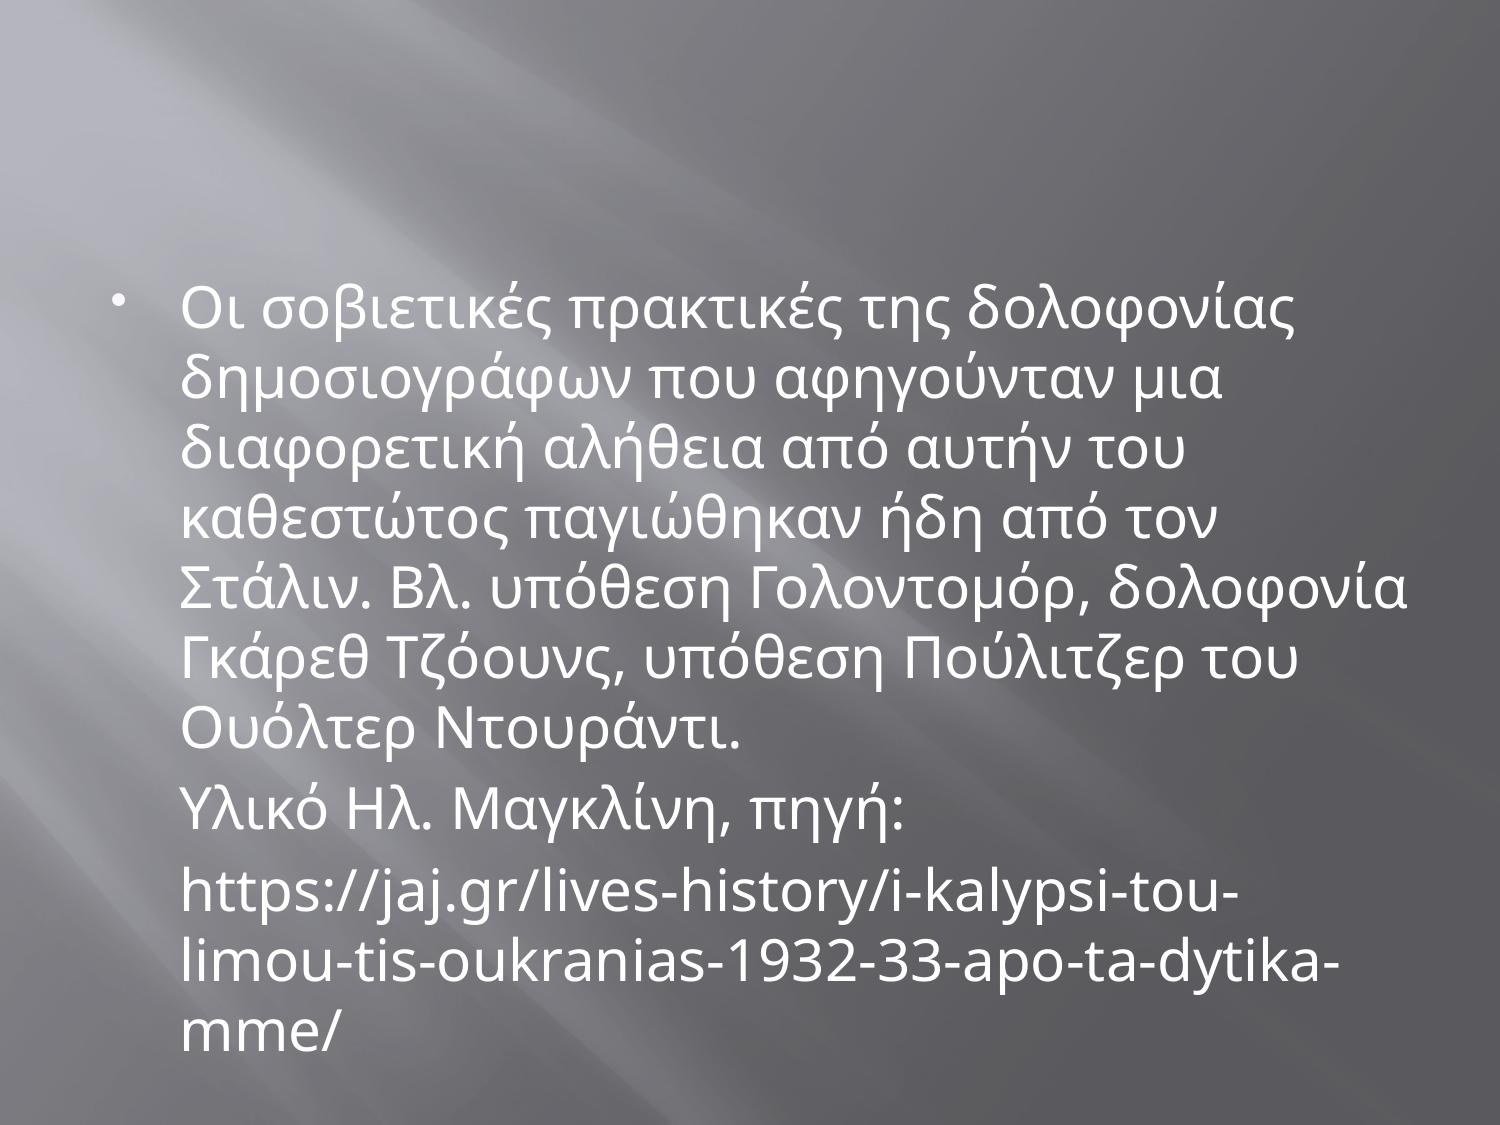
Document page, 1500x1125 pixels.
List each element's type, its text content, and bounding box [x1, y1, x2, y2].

list Οι σοβιετικές πρακτικές της δολοφονίας δημοσιογράφων που αφηγούνταν μια διαφορετική αλήθεια από αυτήν του καθεστώτος παγιώθηκαν ήδη από τον Στάλιν. Βλ. υπόθεση Γολοντομόρ, δολοφονία Γκάρεθ Τζόουνς, υπόθεση Πούλιτζερ του Ουόλτερ Ντουράντι. Υλικό Ηλ. Μαγκλίνη, πηγή: https://jaj.gr/lives-history/i-kalypsi-tou-limou-tis-oukranias-1932-33-apo-ta-dytika-mme/ [75, 262, 1425, 1035]
